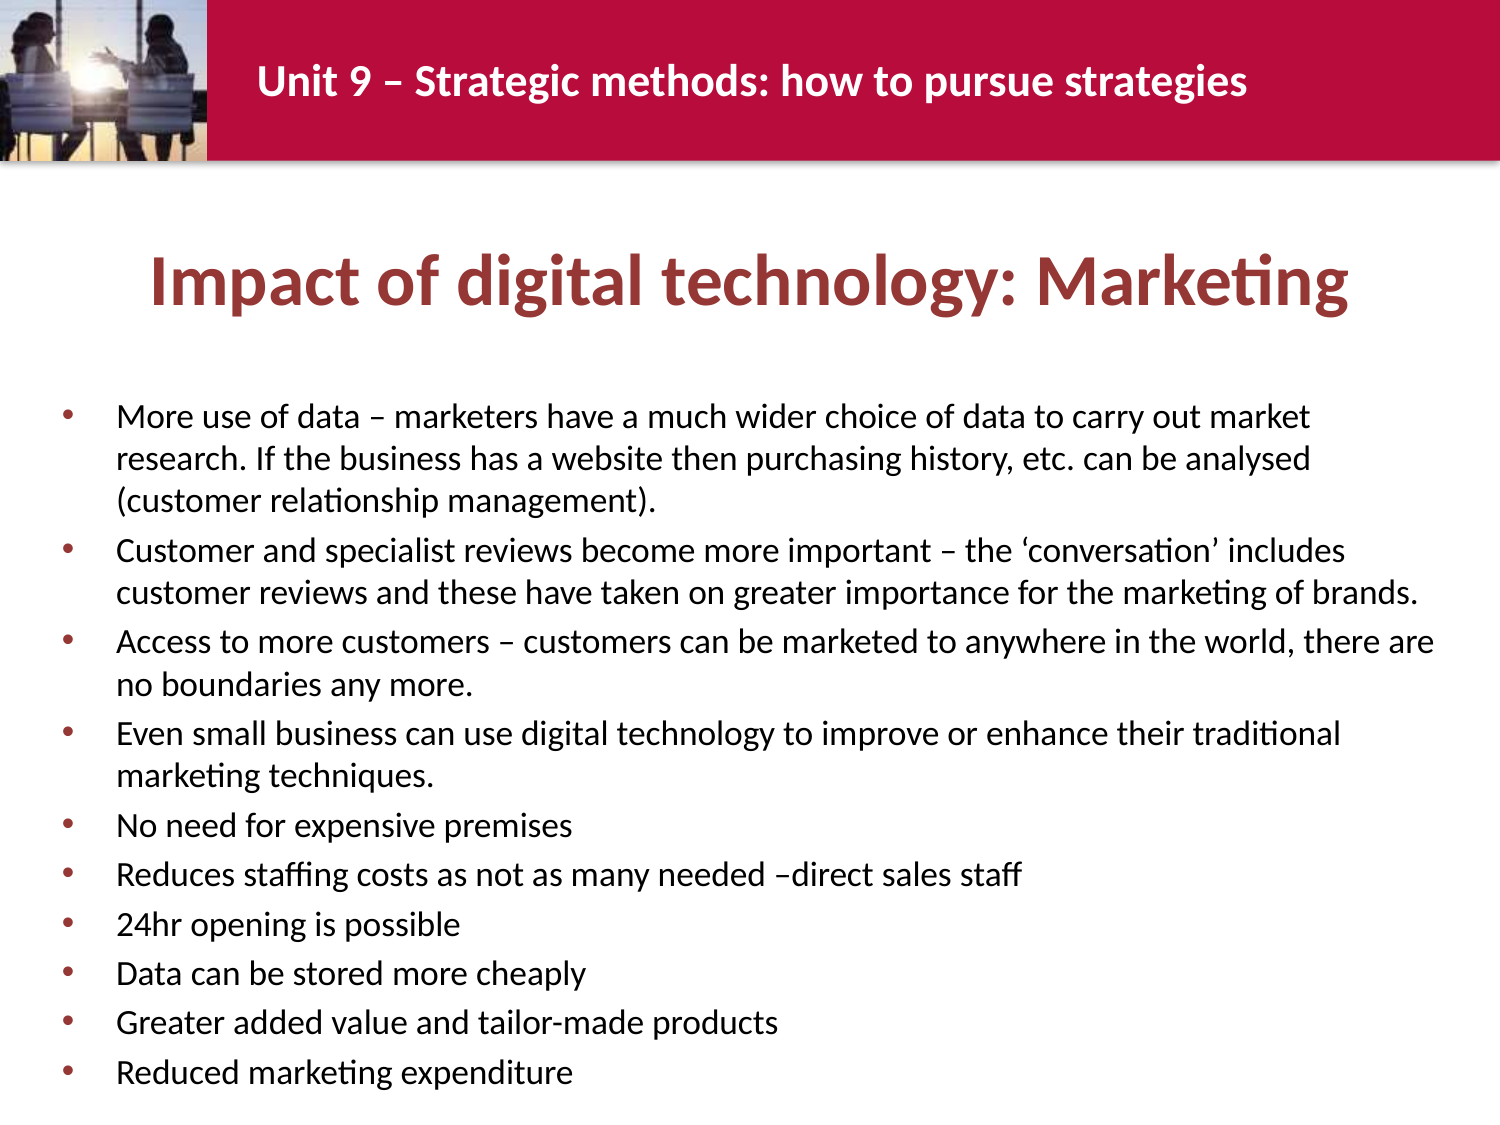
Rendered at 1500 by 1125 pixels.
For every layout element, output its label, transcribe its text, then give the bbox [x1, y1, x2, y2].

title Impact of digital technology: Marketing [76, 196, 1424, 356]
picture [0, 0, 207, 161]
list More use of data – marketers have a much wider choice of data to carry out market research. If the business has a website then purchasing history, etc. can be analysed (customer relationship management). Customer and specialist reviews become more important – the ‘conversation’ includes customer reviews and these have taken on greater importance for the marketing of brands. Access to more customers – customers can be marketed to anywhere in the world, there are no boundaries any more. Even small business can use digital technology to improve or enhance their traditional marketing techniques. No need for expensive premises Reduces staffing costs as not as many needed –direct sales staff 24hr opening is possible Data can be stored more cheaply Greater added value and tailor-made products Reduced marketing expenditure [46, 385, 1465, 1125]
